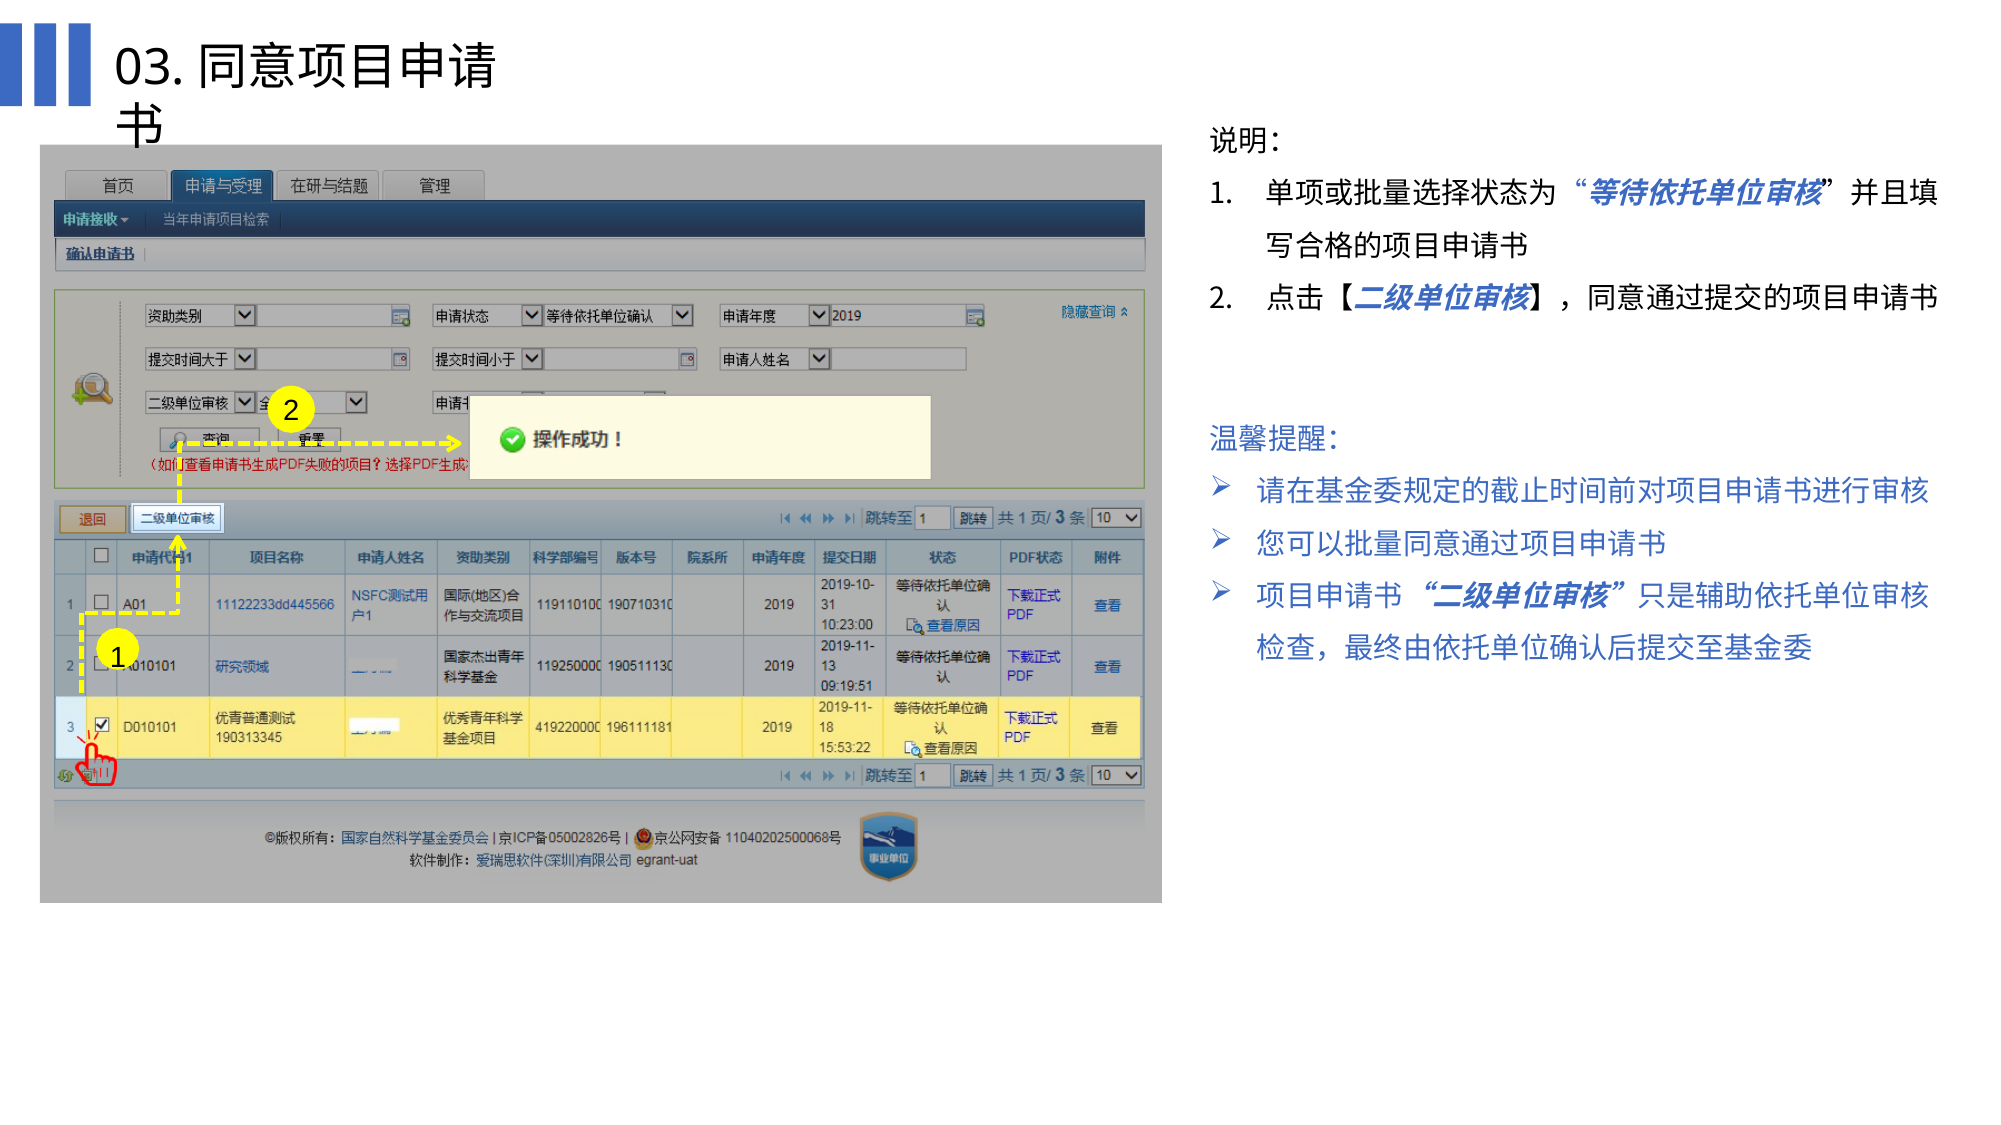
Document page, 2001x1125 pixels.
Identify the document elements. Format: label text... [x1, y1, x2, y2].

text_box [468, 394, 932, 480]
text_box [491, 413, 634, 464]
text_box 2 1 [39, 388, 1162, 673]
text_box [75, 730, 117, 786]
text_box [39, 673, 1162, 903]
text_box [131, 503, 224, 533]
text_box 说明： 单项或批量选择状态为“等待依托单位审核”并且填 写合格的项目申请书 点击【二级单位审核】，同意通过提交的项目申请书 [1207, 102, 1940, 315]
text_box [81, 549, 178, 693]
text_box [170, 536, 186, 550]
title 03.同意项目申请书 [112, 32, 543, 144]
text_box 温馨提醒： 请在基金委规定的截止时间前对项目申请书进行审核 您可以批量同意通过项目申请书 项目申请书“二级单位审核”只是辅助依托单位审核 检查，最终由依托单位确认后提交至基金委 [1207, 400, 1931, 665]
text_box [55, 696, 1141, 759]
text_box [39, 144, 1162, 388]
